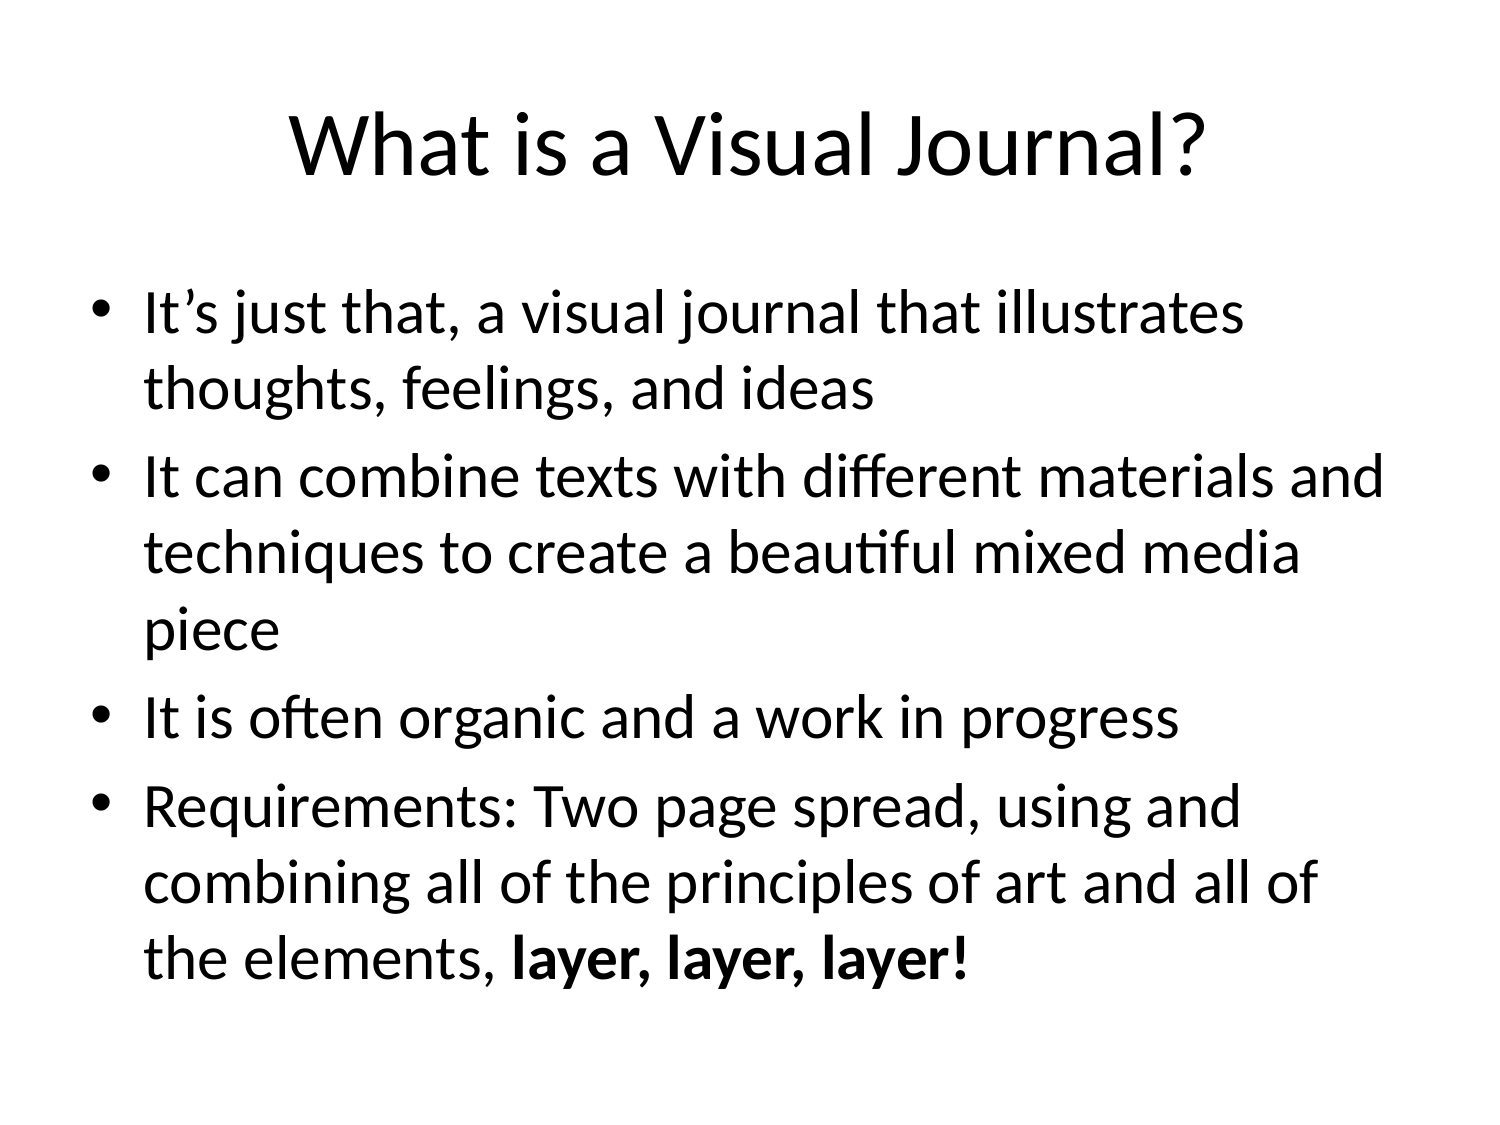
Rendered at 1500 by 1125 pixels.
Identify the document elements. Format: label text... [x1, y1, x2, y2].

list It’s just that, a visual journal that illustrates thoughts, feelings, and ideas It can combine texts with different materials and techniques to create a beautiful mixed media piece It is often organic and a work in progress Requirements: Two page spread, using and combining all of the principles of art and all of the elements, layer, layer, layer! [75, 262, 1425, 1005]
title What is a Visual Journal? [75, 45, 1425, 233]
